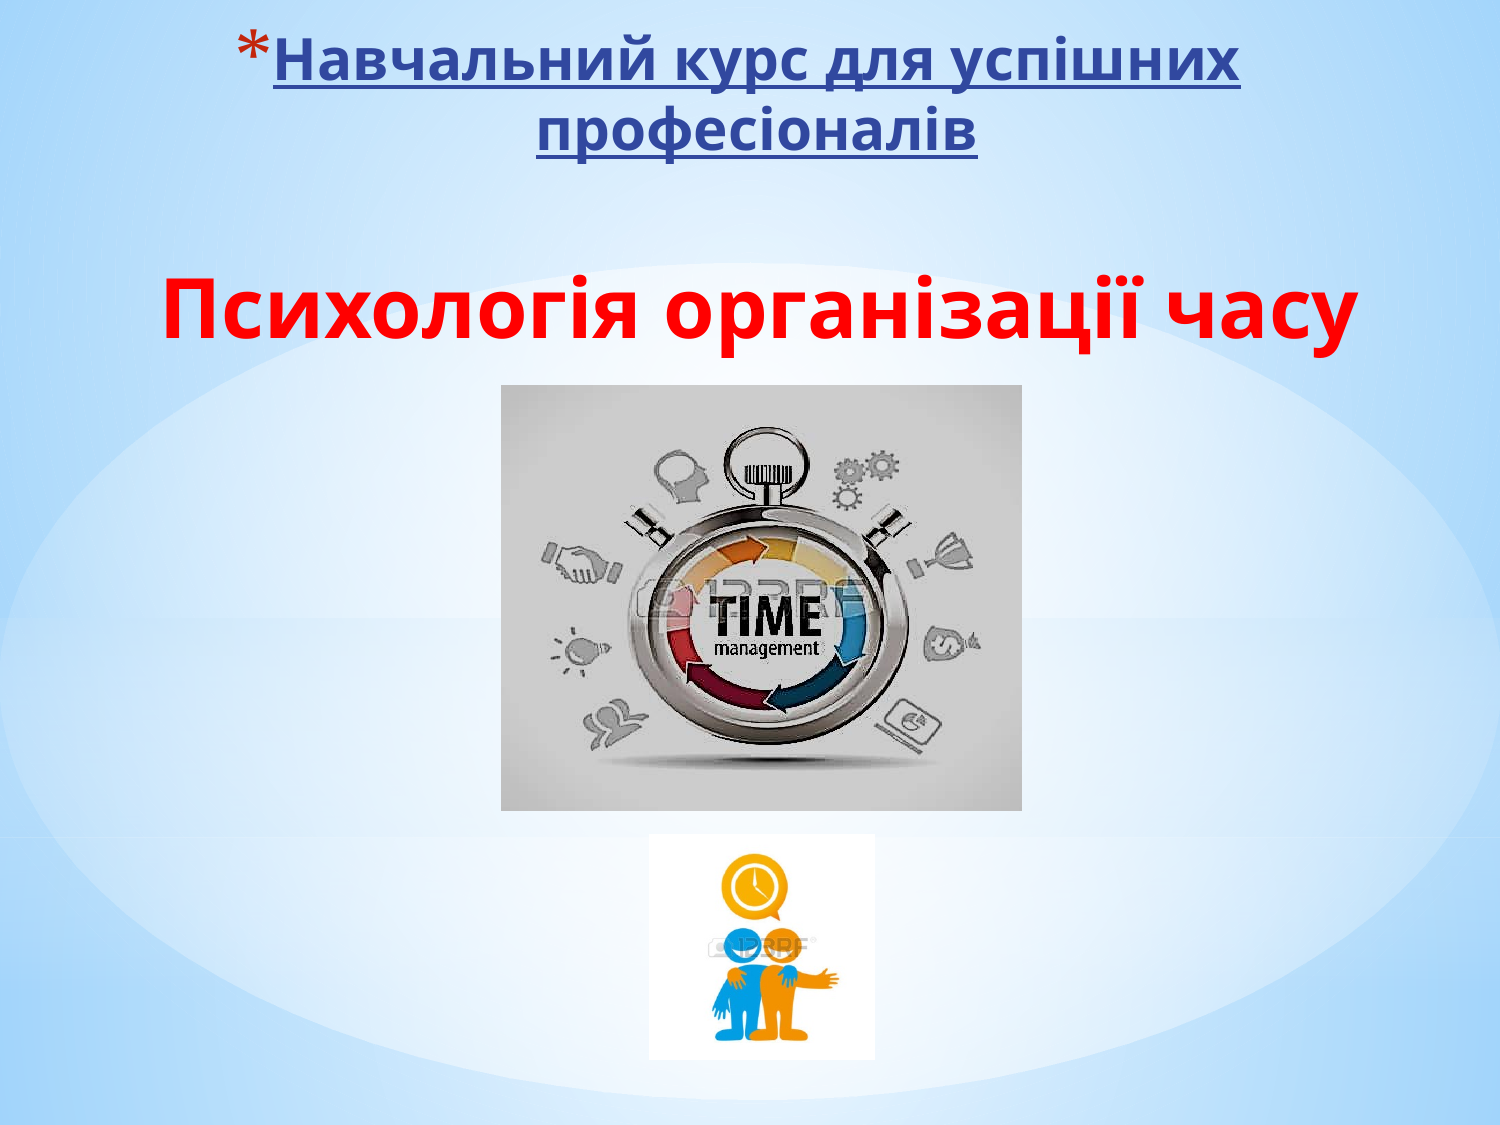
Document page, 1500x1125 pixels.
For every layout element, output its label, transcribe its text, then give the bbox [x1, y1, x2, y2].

title Навчальний курс для успішних професіоналів [29, 12, 1447, 170]
picture [648, 834, 875, 1061]
picture [501, 385, 1022, 811]
list Психологія організації часу [64, 208, 1412, 403]
